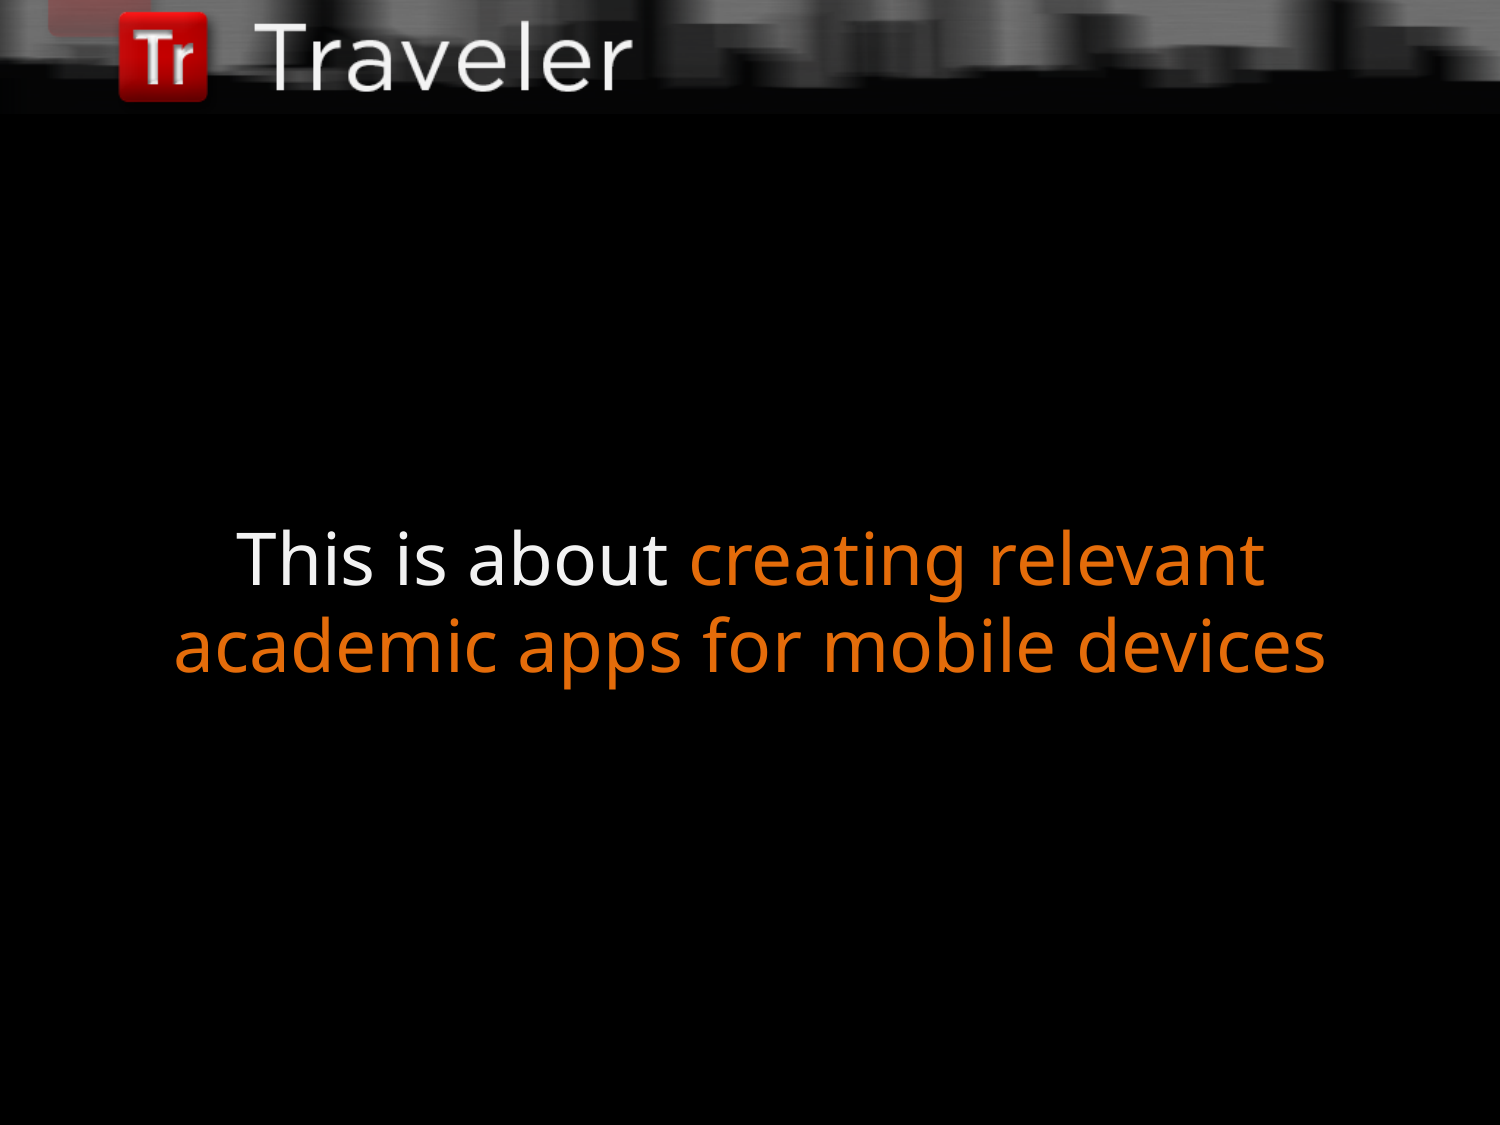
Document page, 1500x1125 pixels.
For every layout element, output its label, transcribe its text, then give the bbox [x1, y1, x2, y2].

picture [0, 0, 1500, 115]
text_box This is about creating relevant academic apps for mobile devices [62, 505, 1441, 695]
